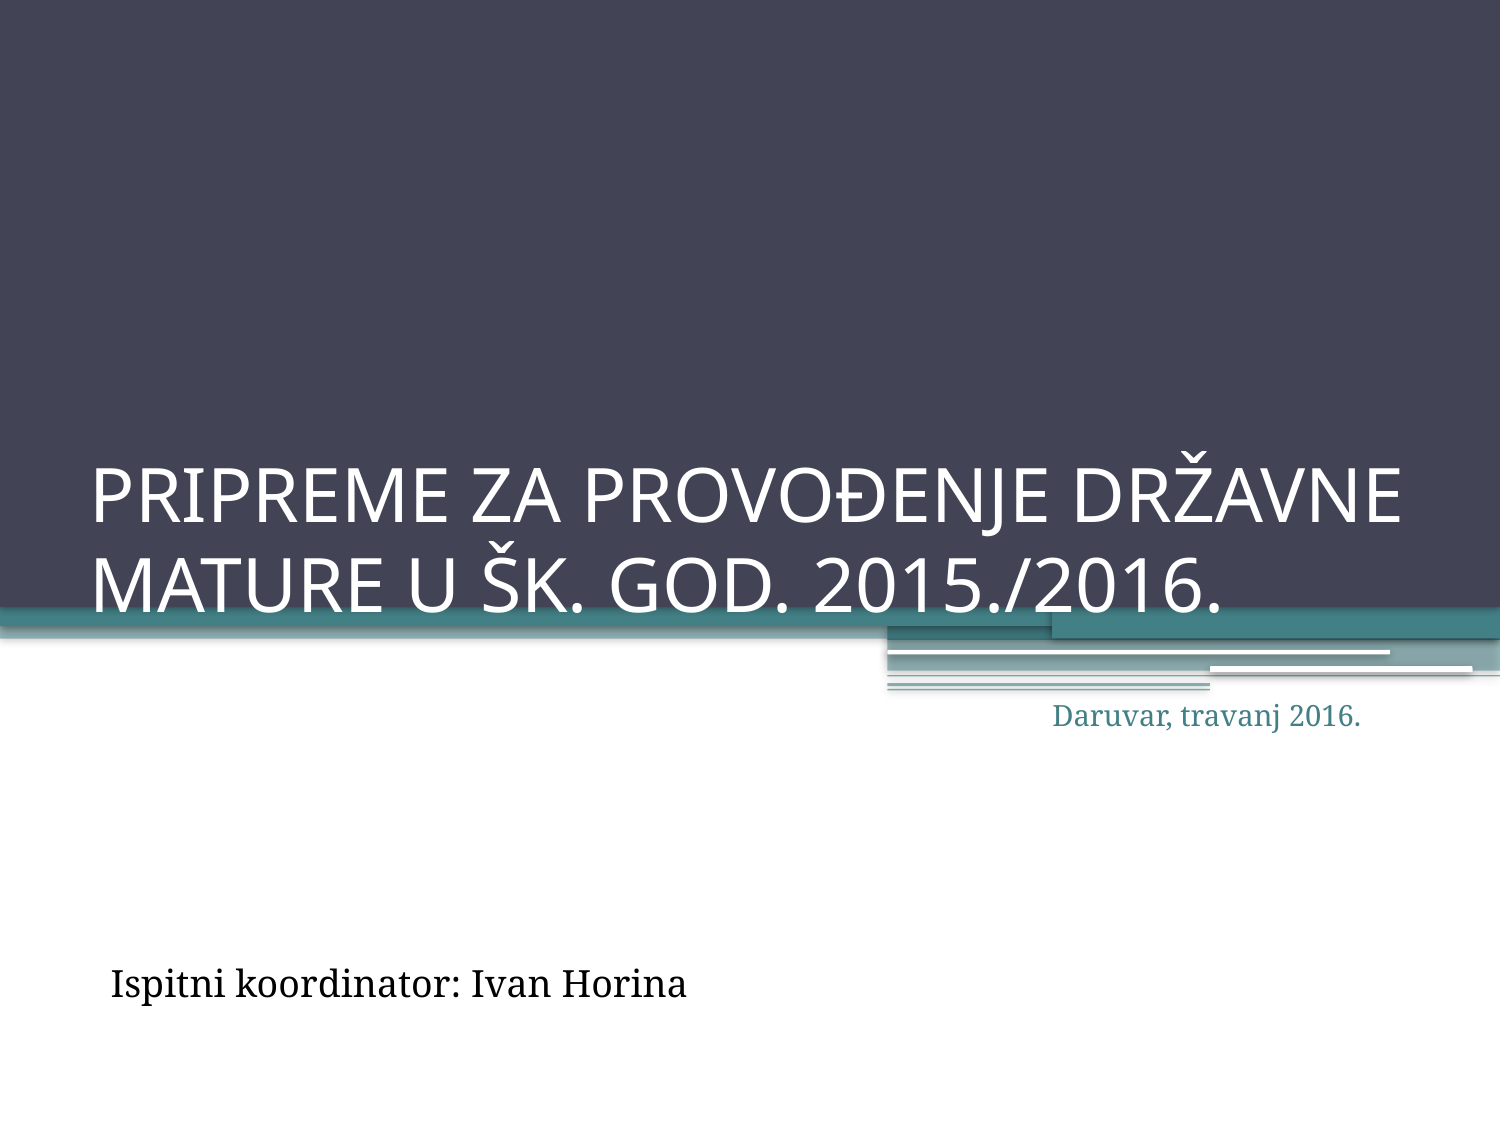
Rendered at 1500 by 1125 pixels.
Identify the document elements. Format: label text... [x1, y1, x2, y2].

footer Daruvar, travanj 2016. [887, 689, 1376, 765]
title PRIPREME ZA PROVOĐENJE DRŽAVNE MATURE U ŠK. GOD. 2015./2016. [75, 394, 1463, 636]
text_box Ispitni koordinator: Ivan Horina [95, 952, 704, 1012]
